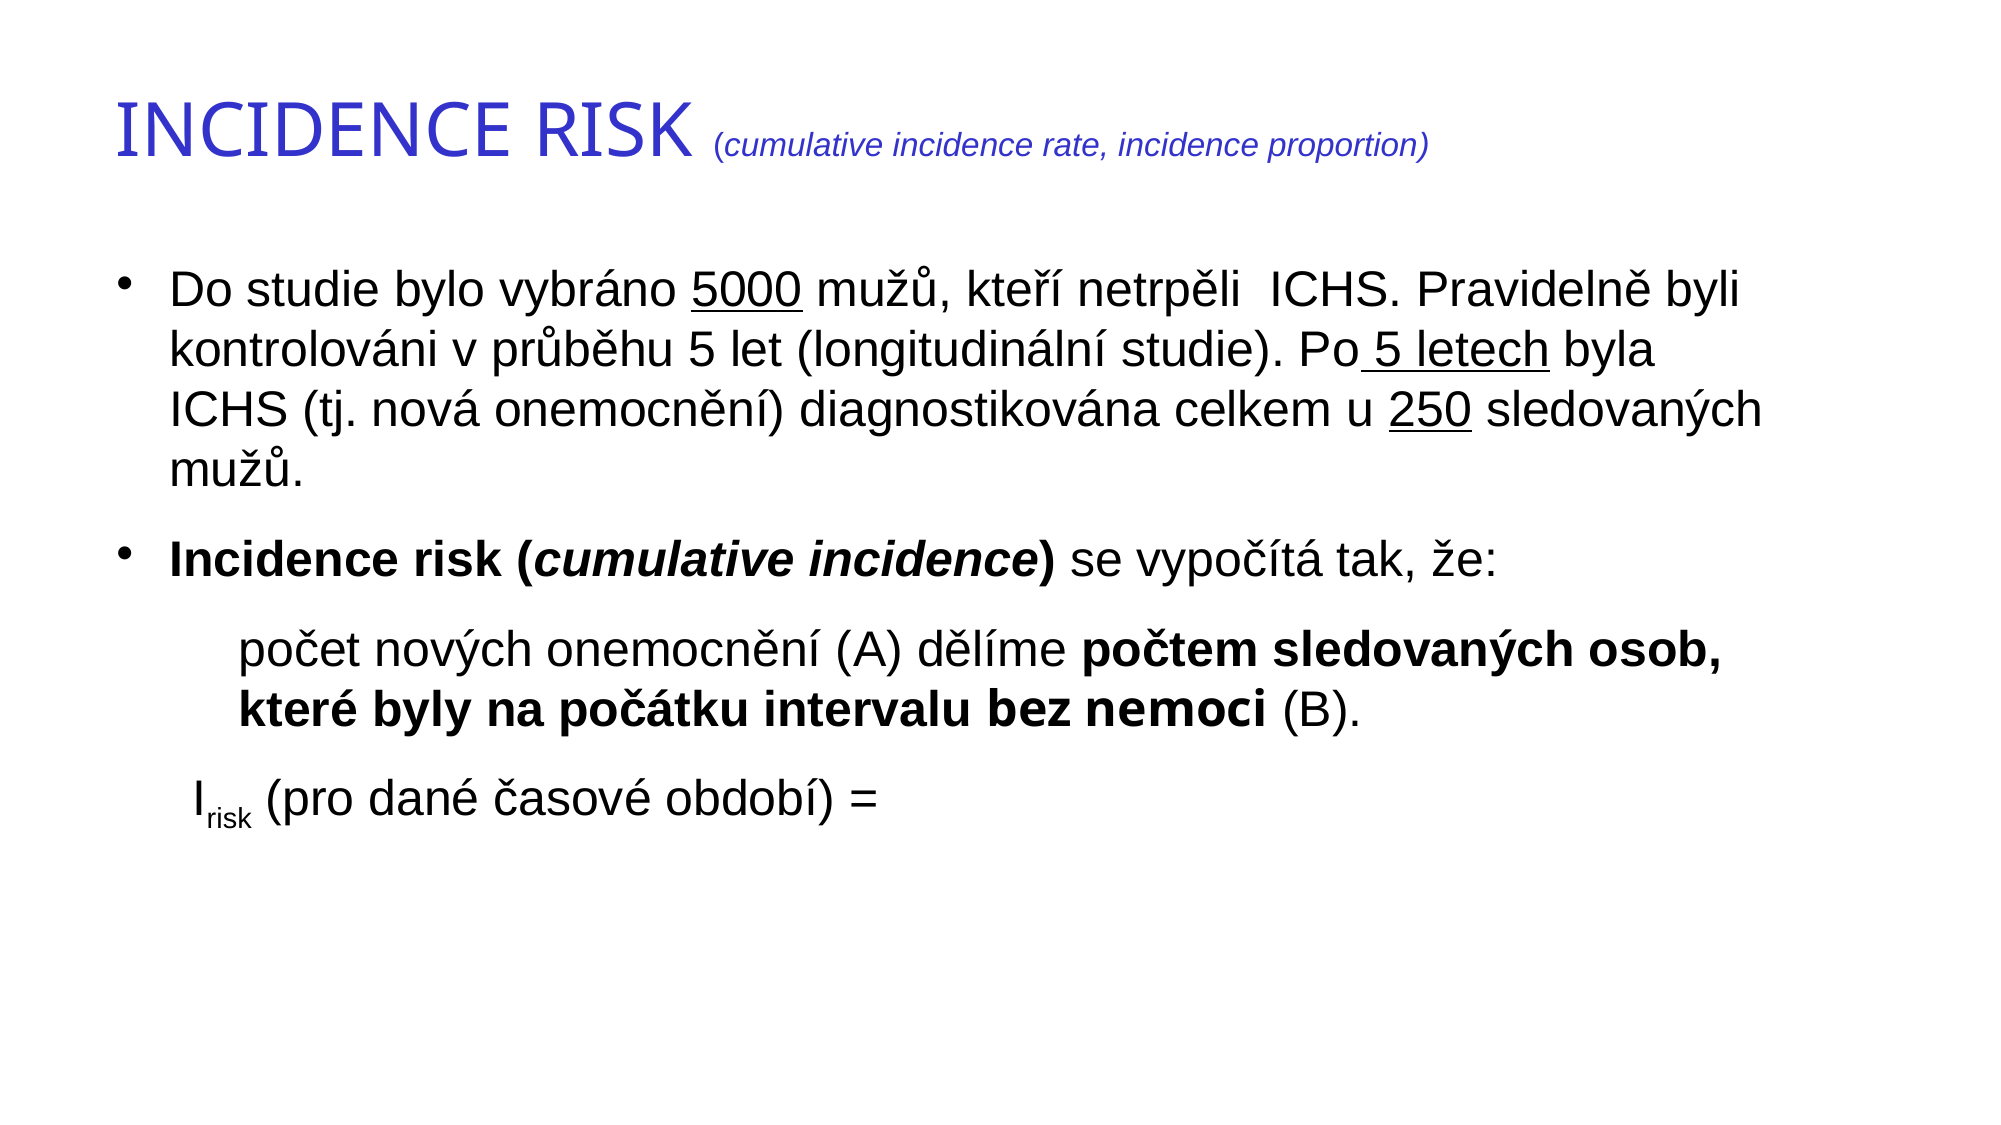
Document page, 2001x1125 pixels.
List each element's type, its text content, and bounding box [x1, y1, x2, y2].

title Incidence risk (cumulative incidence rate, incidence proportion) [100, 66, 1900, 254]
